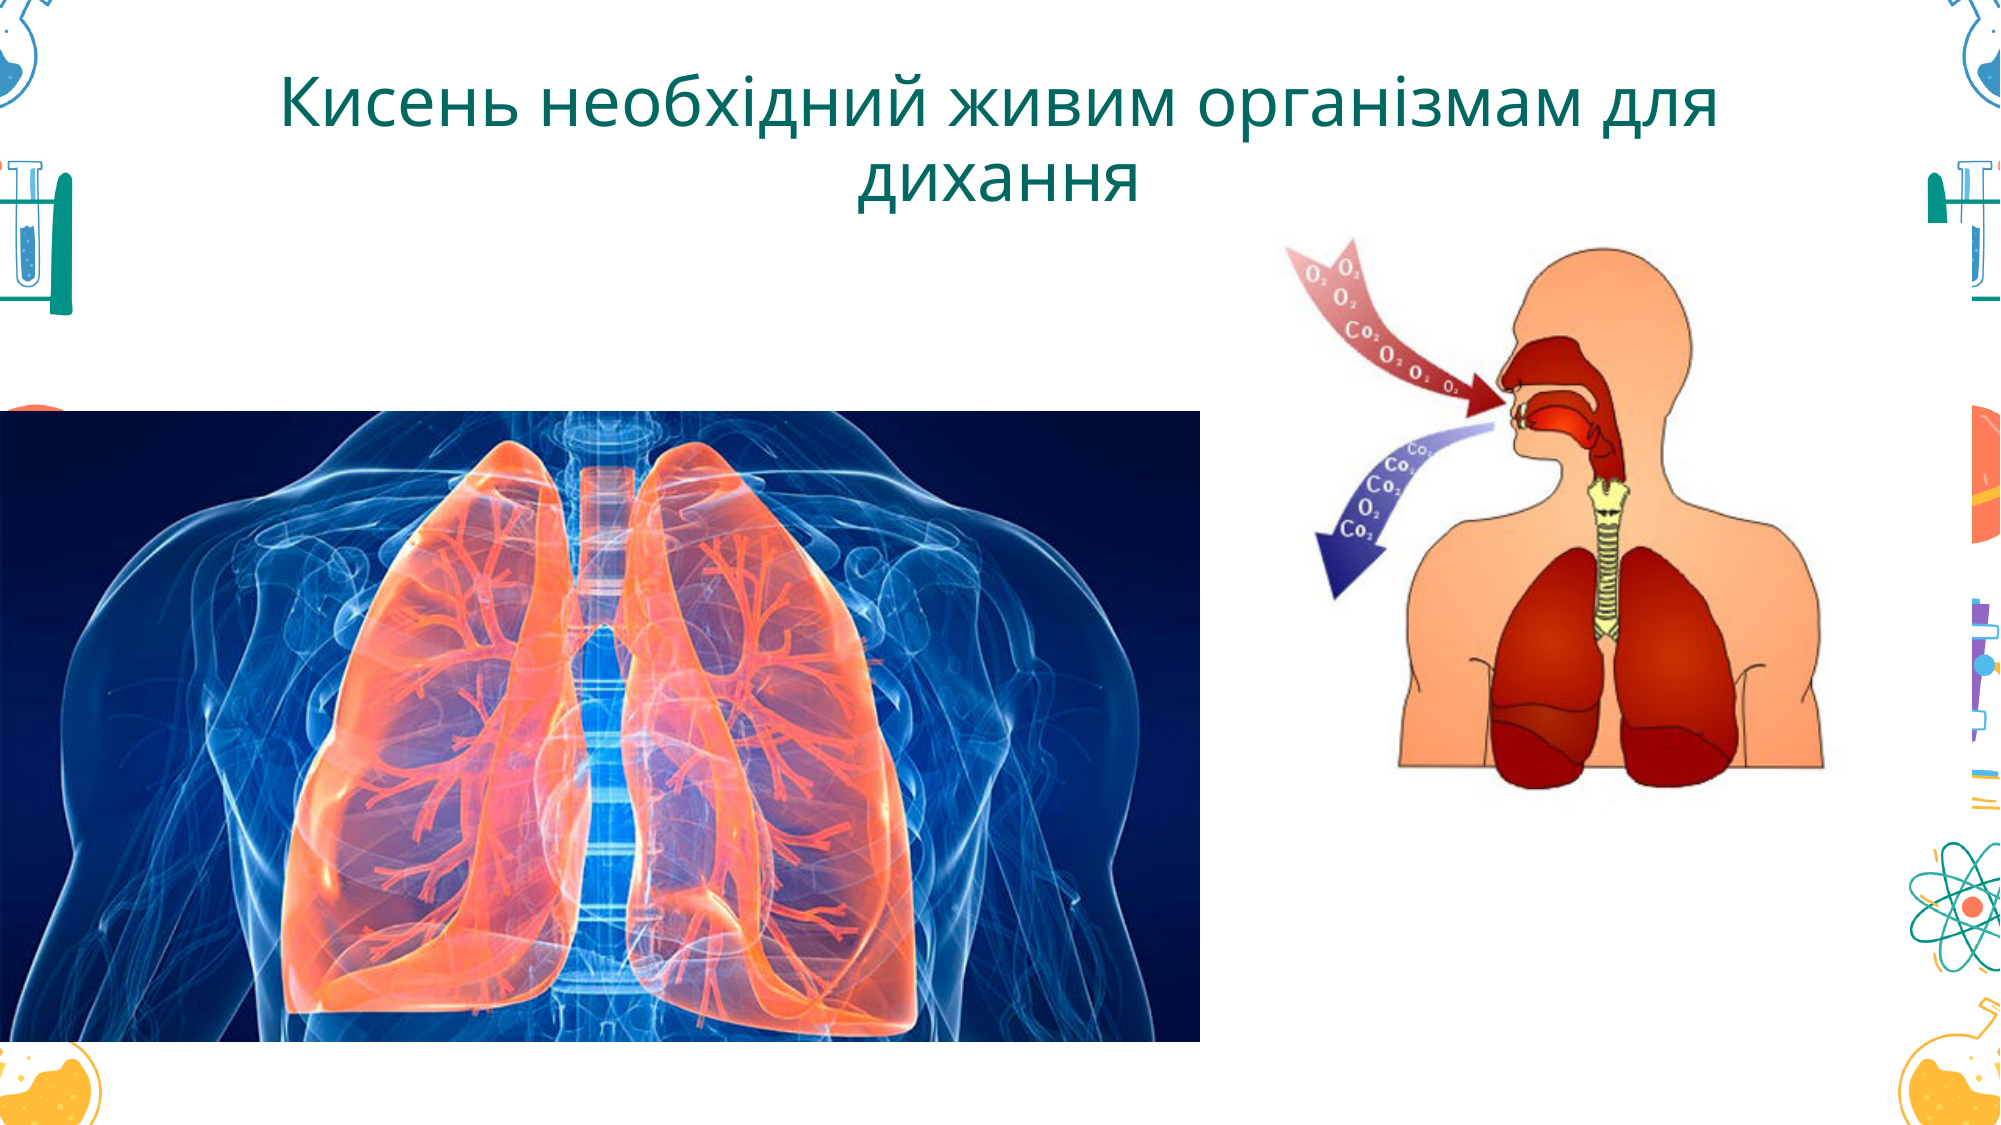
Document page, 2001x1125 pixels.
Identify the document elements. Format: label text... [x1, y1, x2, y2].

title Кисень необхідний живим організмам для дихання [137, 59, 1863, 224]
picture [0, 0, 2000, 1125]
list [1190, 223, 1972, 816]
